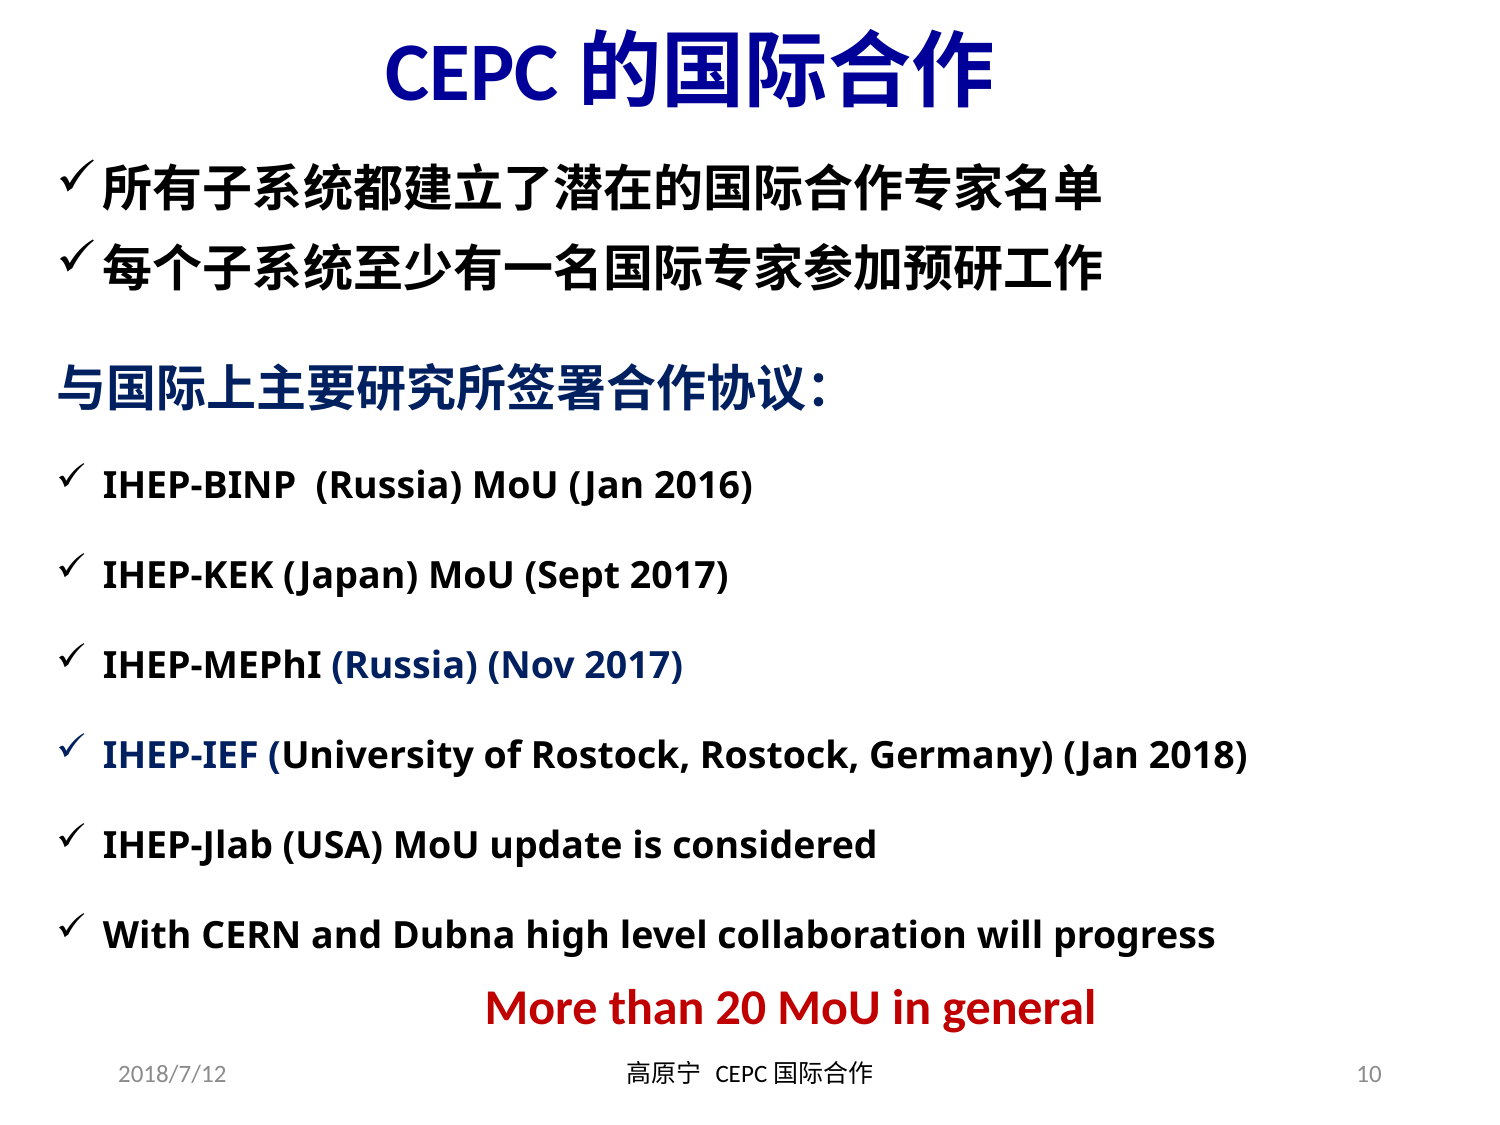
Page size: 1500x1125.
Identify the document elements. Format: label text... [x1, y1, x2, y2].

footer 高原宁 CEPC国际合作 [496, 1042, 1004, 1103]
text_box 所有子系统都建立了潜在的国际合作专家名单 每个子系统至少有一名国际专家参加预研工作 与国际上主要研究所签署合作协议： IHEP-BINP (Russia) MoU (Jan 2016) IHEP-KEK (Japan) MoU (Sept 2017) IHEP-MEPhI (Russia) (Nov 2017) IHEP-IEF (University of Rostock, Rostock, Germany) (Jan 2018) IHEP-Jlab (USA) MoU update is considered With CERN and Dubna high level collaboration will progress [41, 148, 1481, 1114]
text_box CEPC的国际合作 [370, 10, 1010, 125]
text_box More than 20 MoU in general [469, 966, 1112, 1042]
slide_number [103, 1042, 441, 1103]
